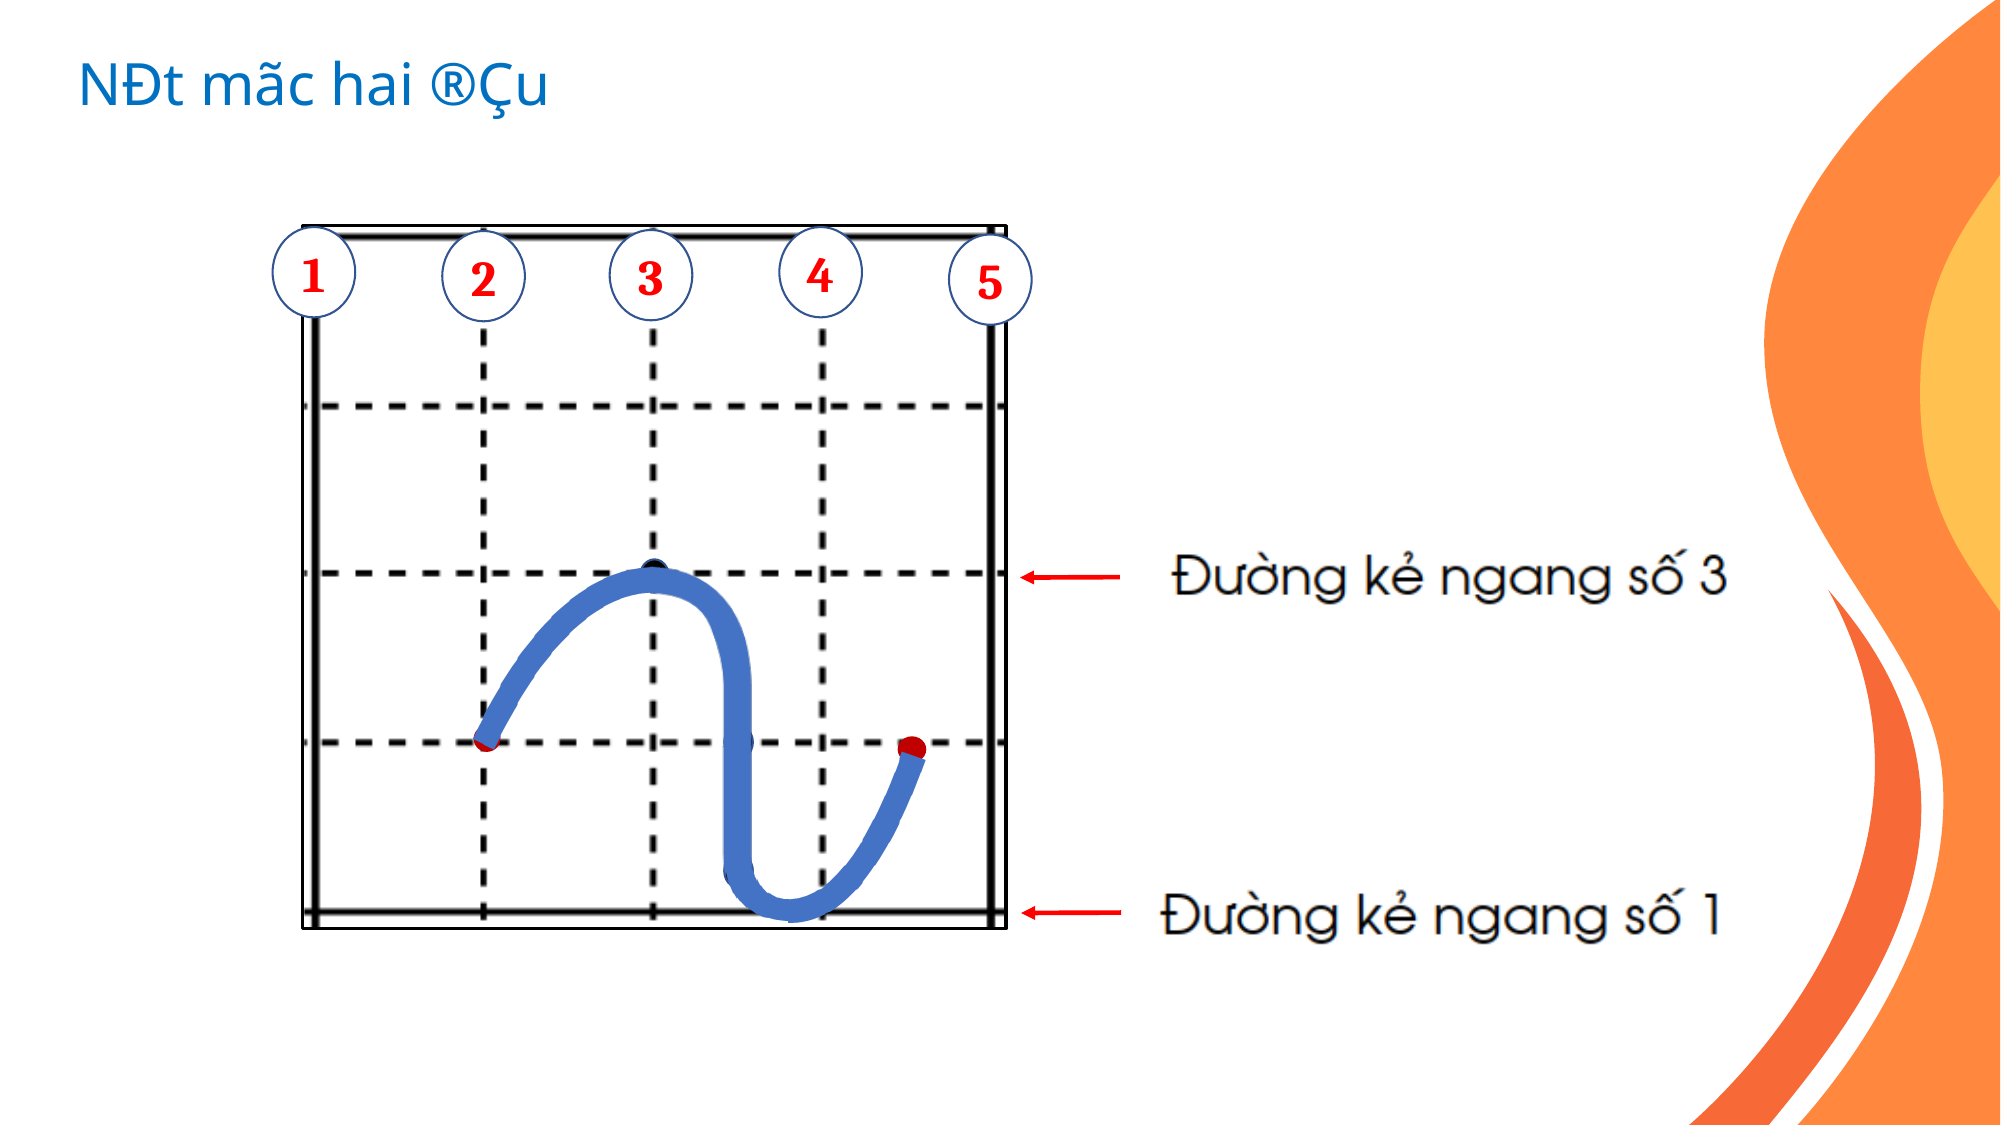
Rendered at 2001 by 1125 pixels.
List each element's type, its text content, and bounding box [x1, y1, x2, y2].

picture [1157, 538, 1742, 616]
text_box NÐt mãc hai ®Çu [21, 37, 606, 128]
text_box 5 [1005, 236, 1033, 323]
text_box 1 [271, 227, 304, 318]
picture [1157, 871, 1727, 954]
picture [304, 227, 1005, 936]
